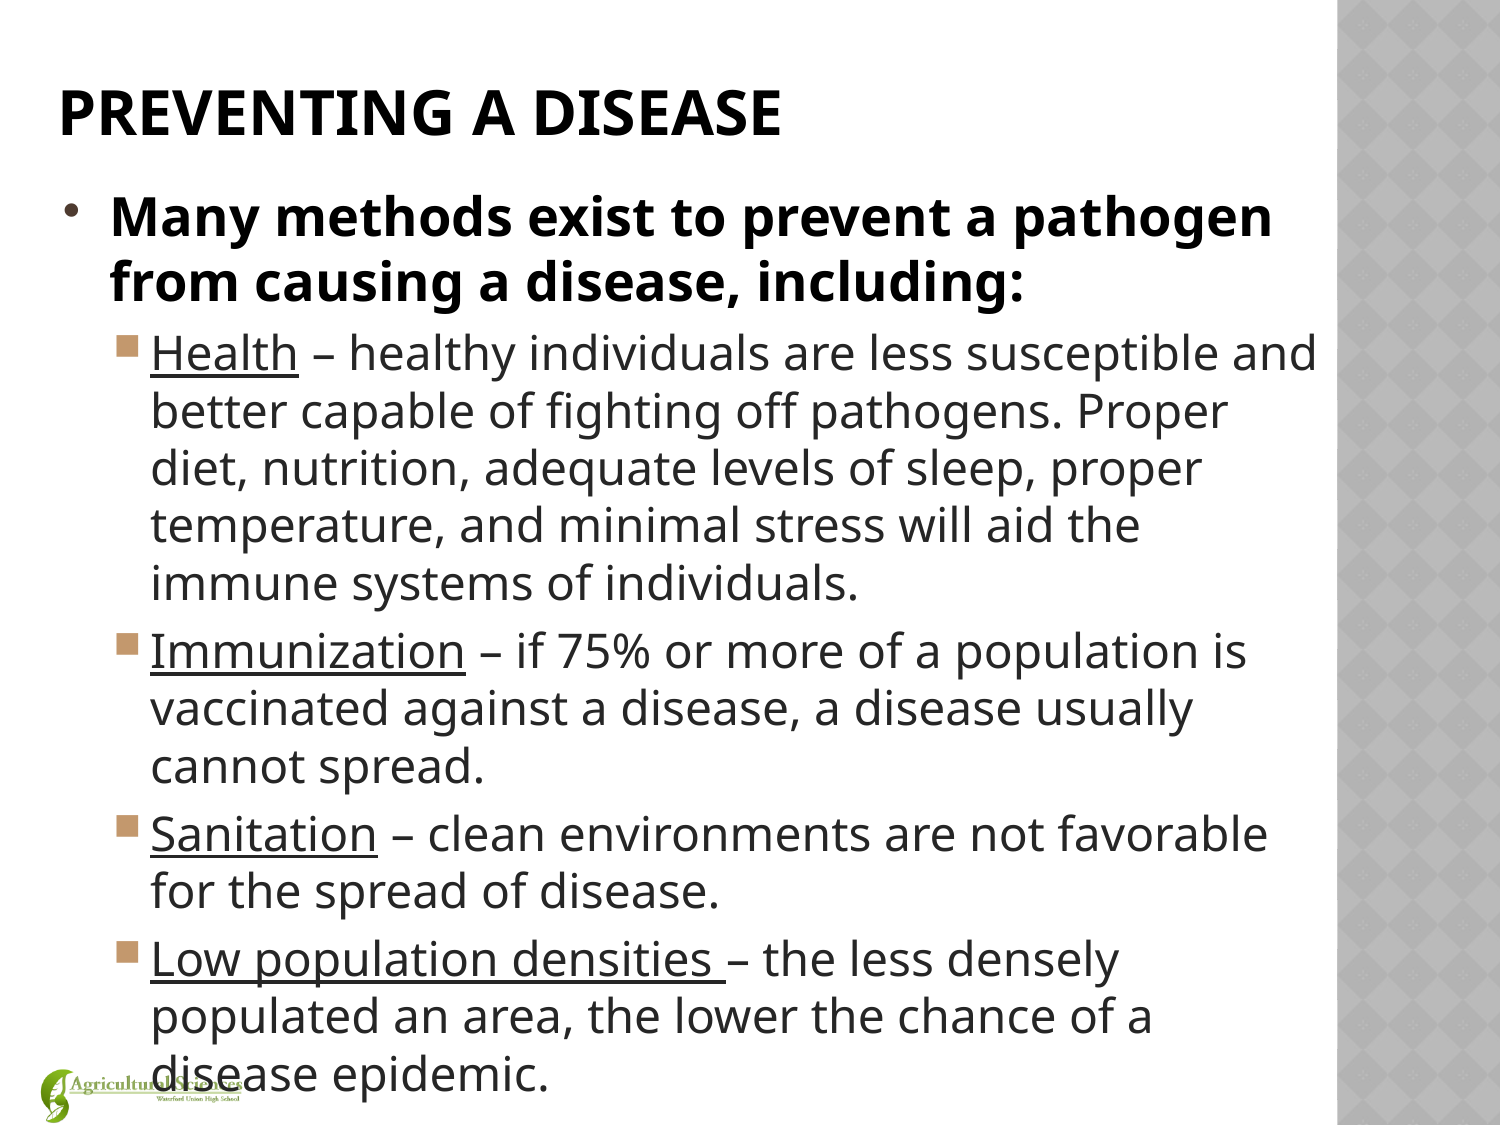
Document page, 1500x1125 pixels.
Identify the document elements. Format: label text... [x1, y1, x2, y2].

picture [37, 1065, 263, 1125]
list Many methods exist to prevent a pathogen from causing a disease, including: Health – healthy individuals are less susceptible and better capable of fighting off pathogens. Proper diet, nutrition, adequate levels of sleep, proper temperature, and minimal stress will aid the immune systems of individuals. Immunization – if 75% or more of a population is vaccinated against a disease, a disease usually cannot spread. Sanitation – clean environments are not favorable for the spread of disease. Low population densities – the less densely populated an area, the lower the chance of a disease epidemic. [50, 174, 1338, 1059]
title Preventing a Disease [50, 37, 1338, 148]
